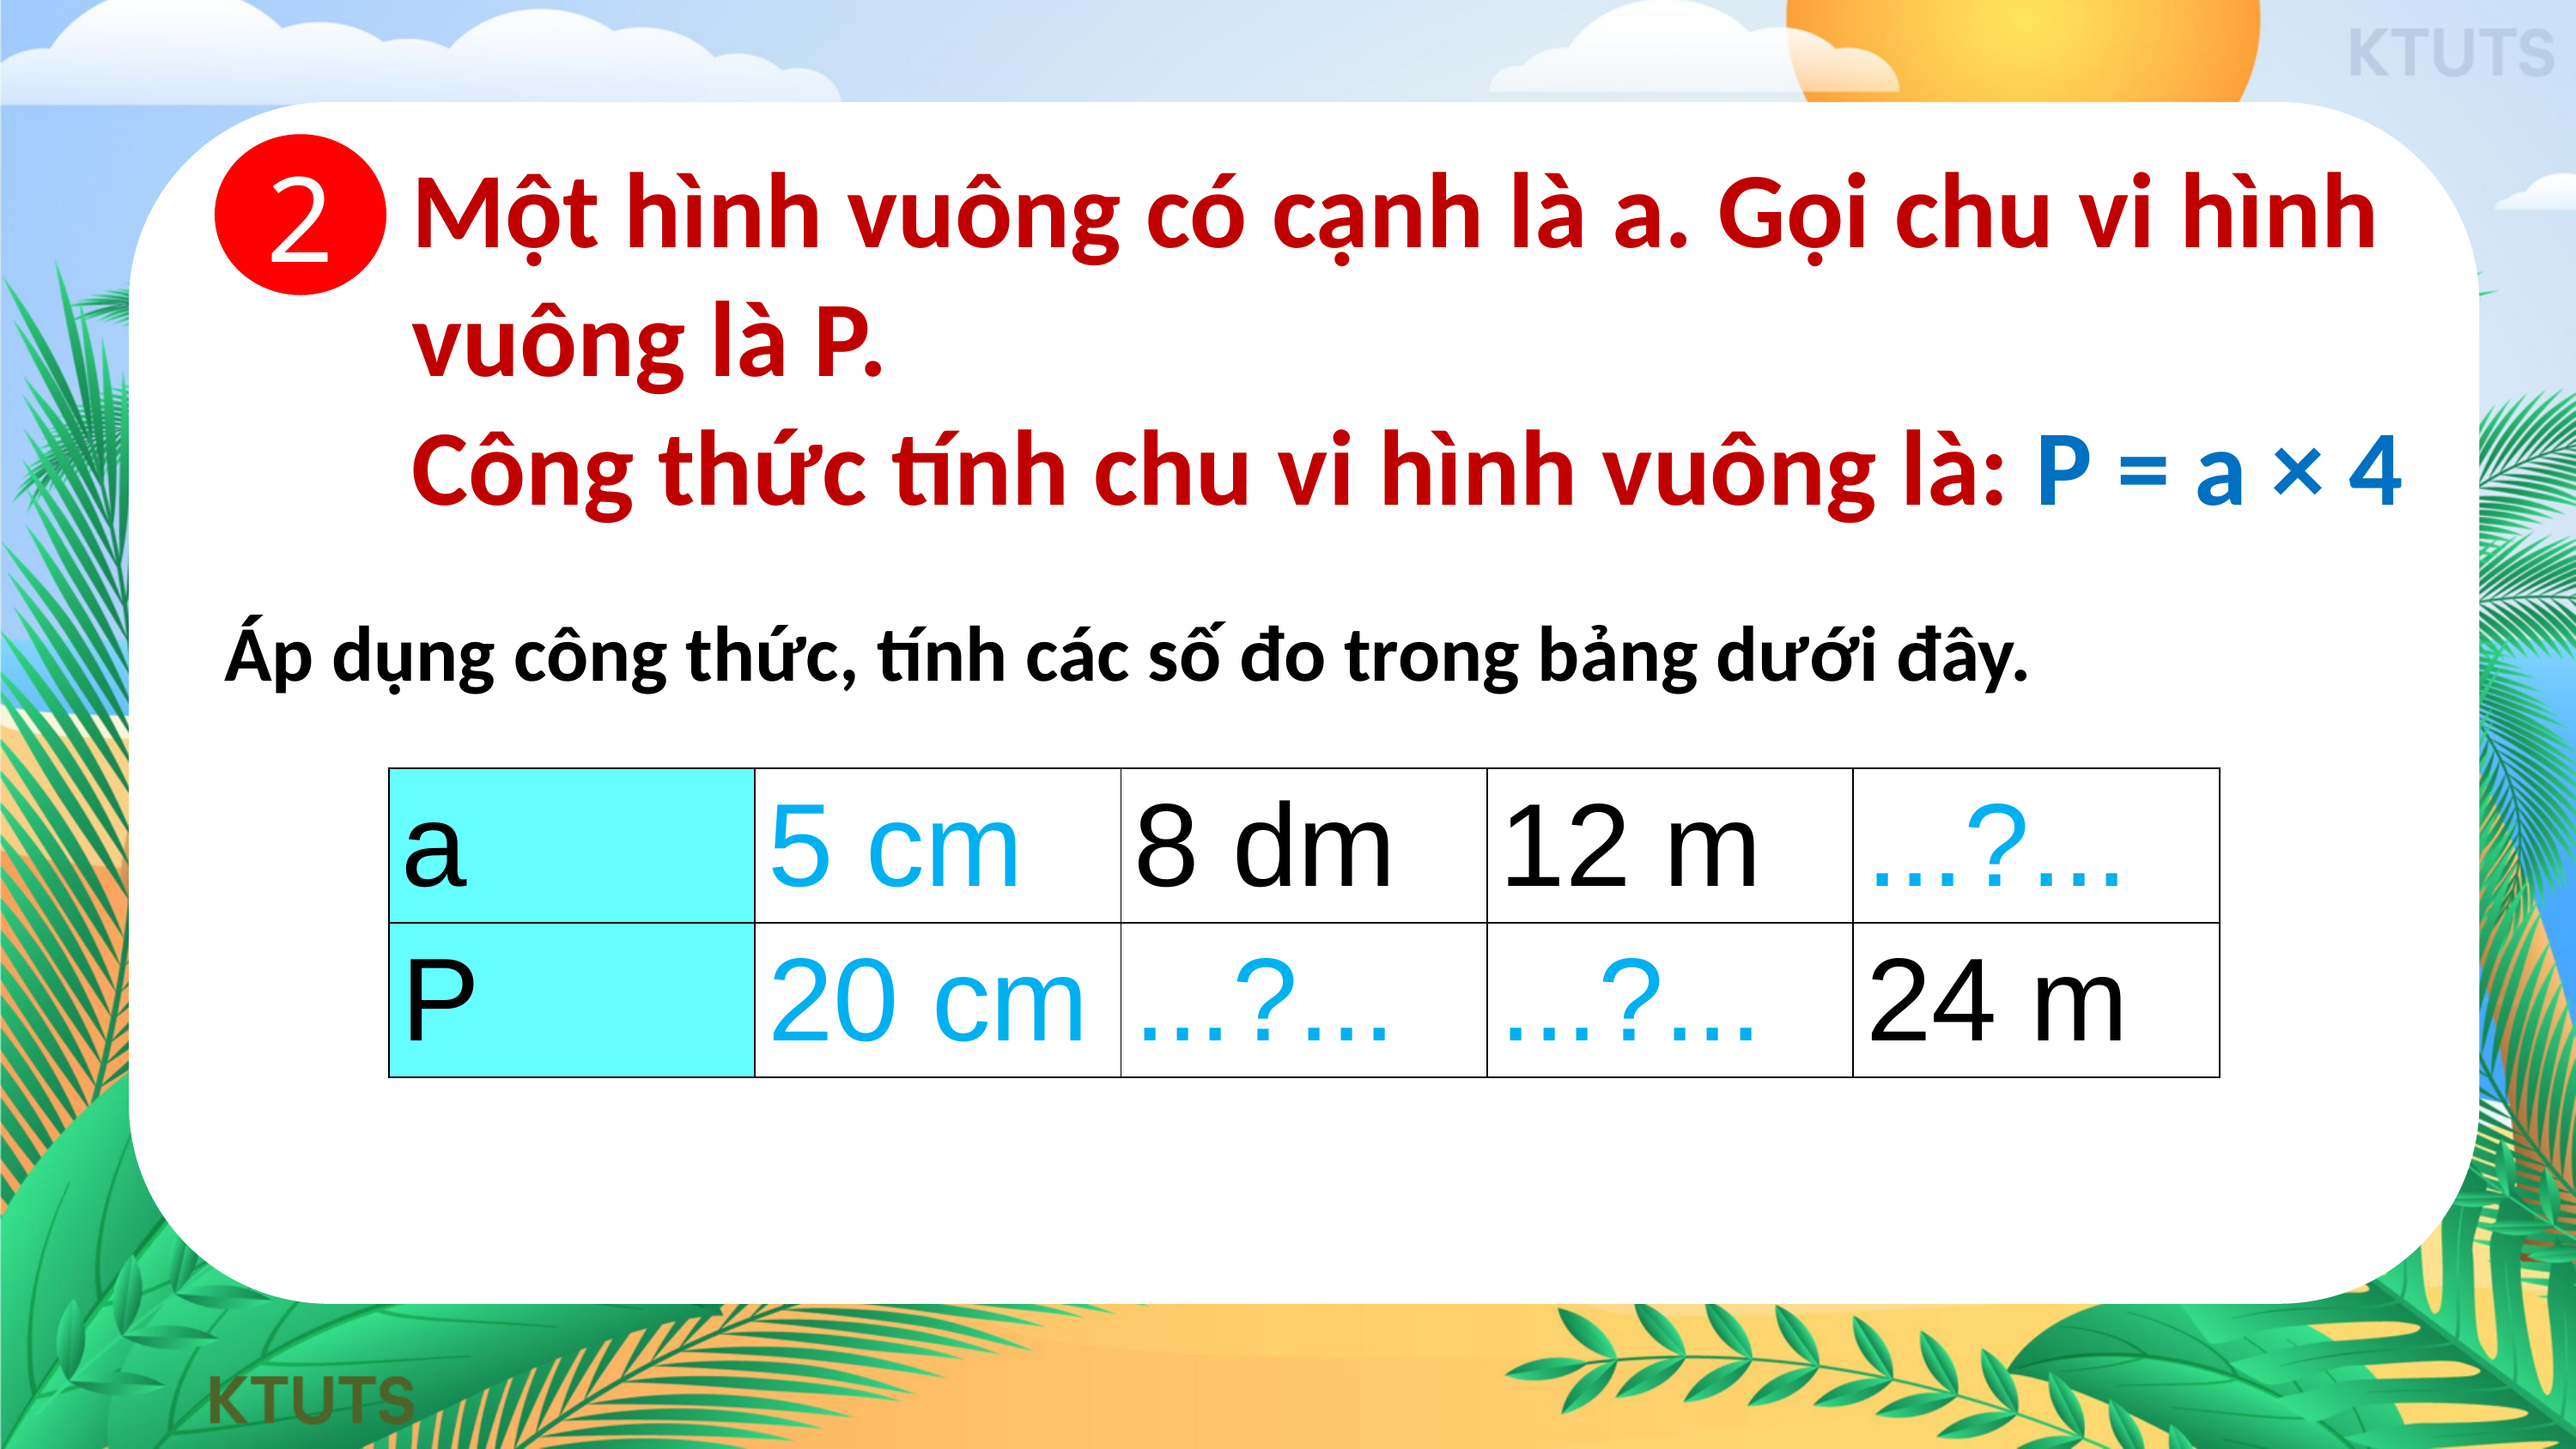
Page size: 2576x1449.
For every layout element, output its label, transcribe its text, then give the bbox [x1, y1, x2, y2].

table_header a [390, 769, 754, 922]
table_cell 20 cm [756, 924, 1121, 1076]
table_cell 24 m [1854, 924, 2219, 1076]
text_box Một hình vuông có cạnh là a. Gọi chu vi hình vuông là P. Công thức tính chu vi hình vuông là: P = a × 4 [398, 133, 2480, 533]
text_box 2 [212, 132, 389, 297]
table_header 8 dm [1121, 769, 1486, 922]
table_header 12 m [1488, 769, 1852, 922]
table_cell ...?... [1121, 924, 1486, 1076]
text_box [126, 100, 2482, 1306]
table_cell ...?... [1488, 924, 1852, 1076]
table_header ...?... [1854, 769, 2219, 922]
text_box Áp dụng công thức, tính các số đo trong bảng dưới đây. [211, 596, 2439, 703]
table_cell P [390, 924, 754, 1076]
table_header 5 cm [756, 769, 1121, 922]
picture [0, 0, 2576, 1449]
